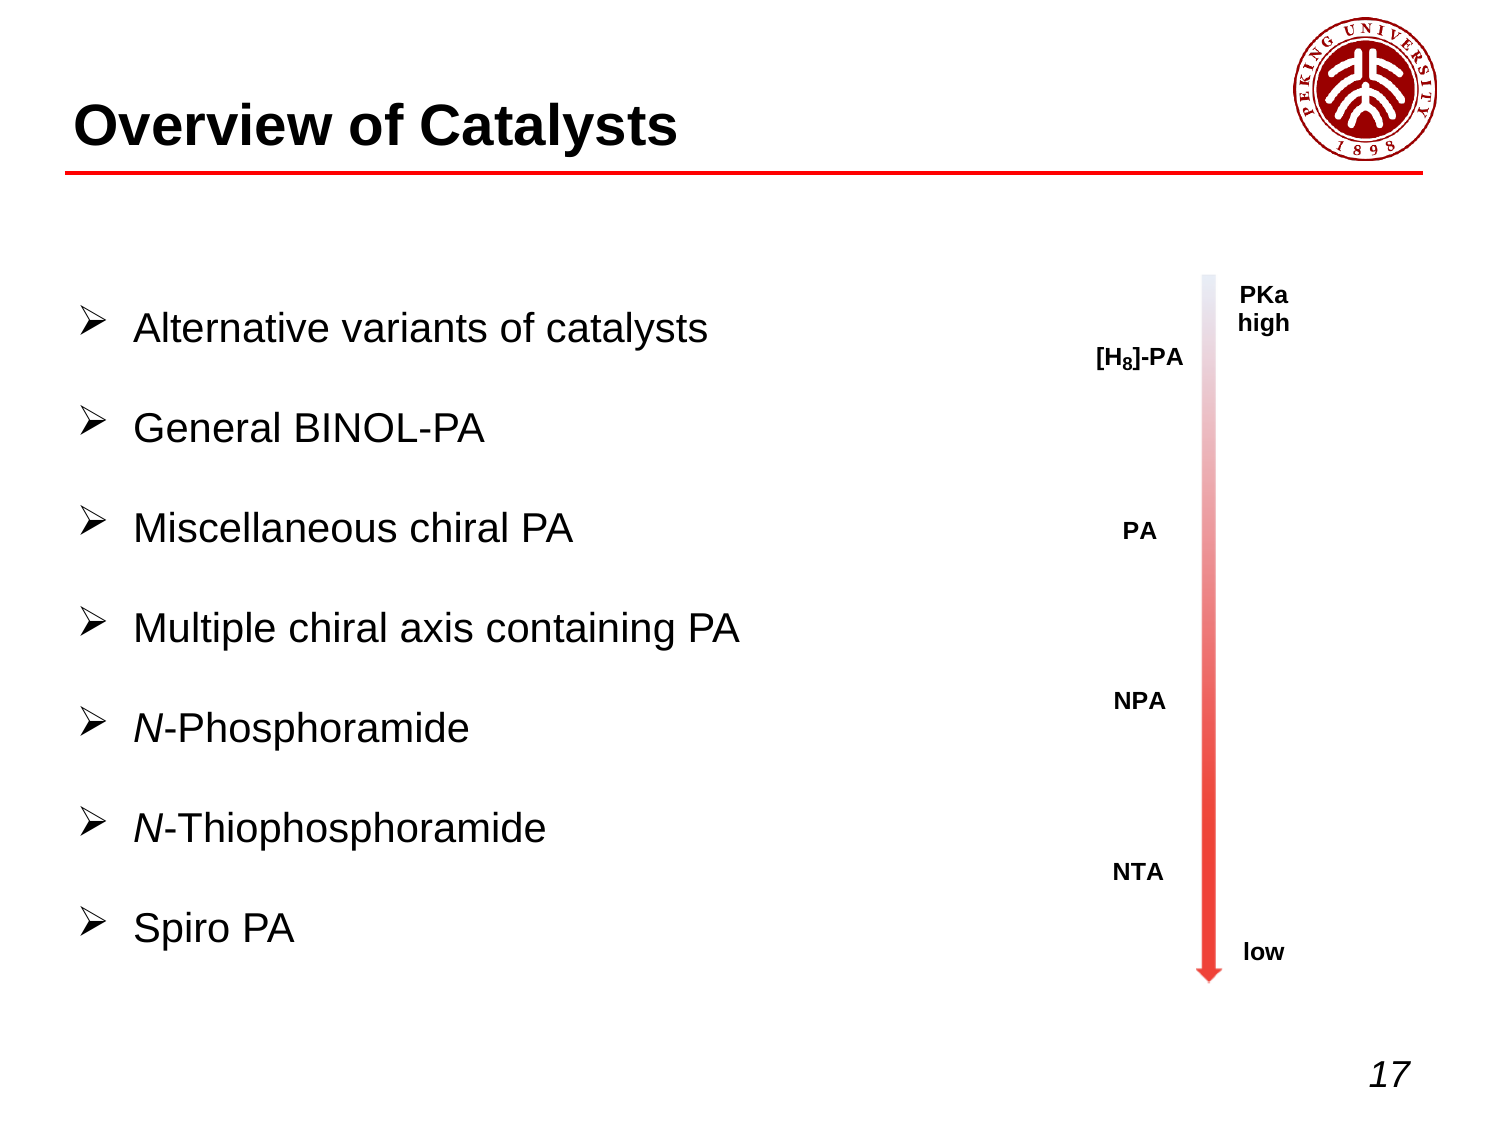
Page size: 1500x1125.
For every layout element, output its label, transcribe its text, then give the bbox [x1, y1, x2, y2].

text_box [1210, 1046, 1500, 1125]
slide_number 17 [1074, 1042, 1425, 1103]
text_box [1233, 279, 1294, 980]
text_box Overview of Catalysts [58, 79, 1409, 268]
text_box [1091, 338, 1188, 895]
picture [1293, 17, 1437, 162]
picture [1194, 267, 1223, 988]
text_box Alternative variants of catalysts General BINOL-PA Miscellaneous chiral PA Multiple chiral axis containing PA N-Phosphoramide N-Thiophosphoramide Spiro PA [62, 243, 1500, 959]
